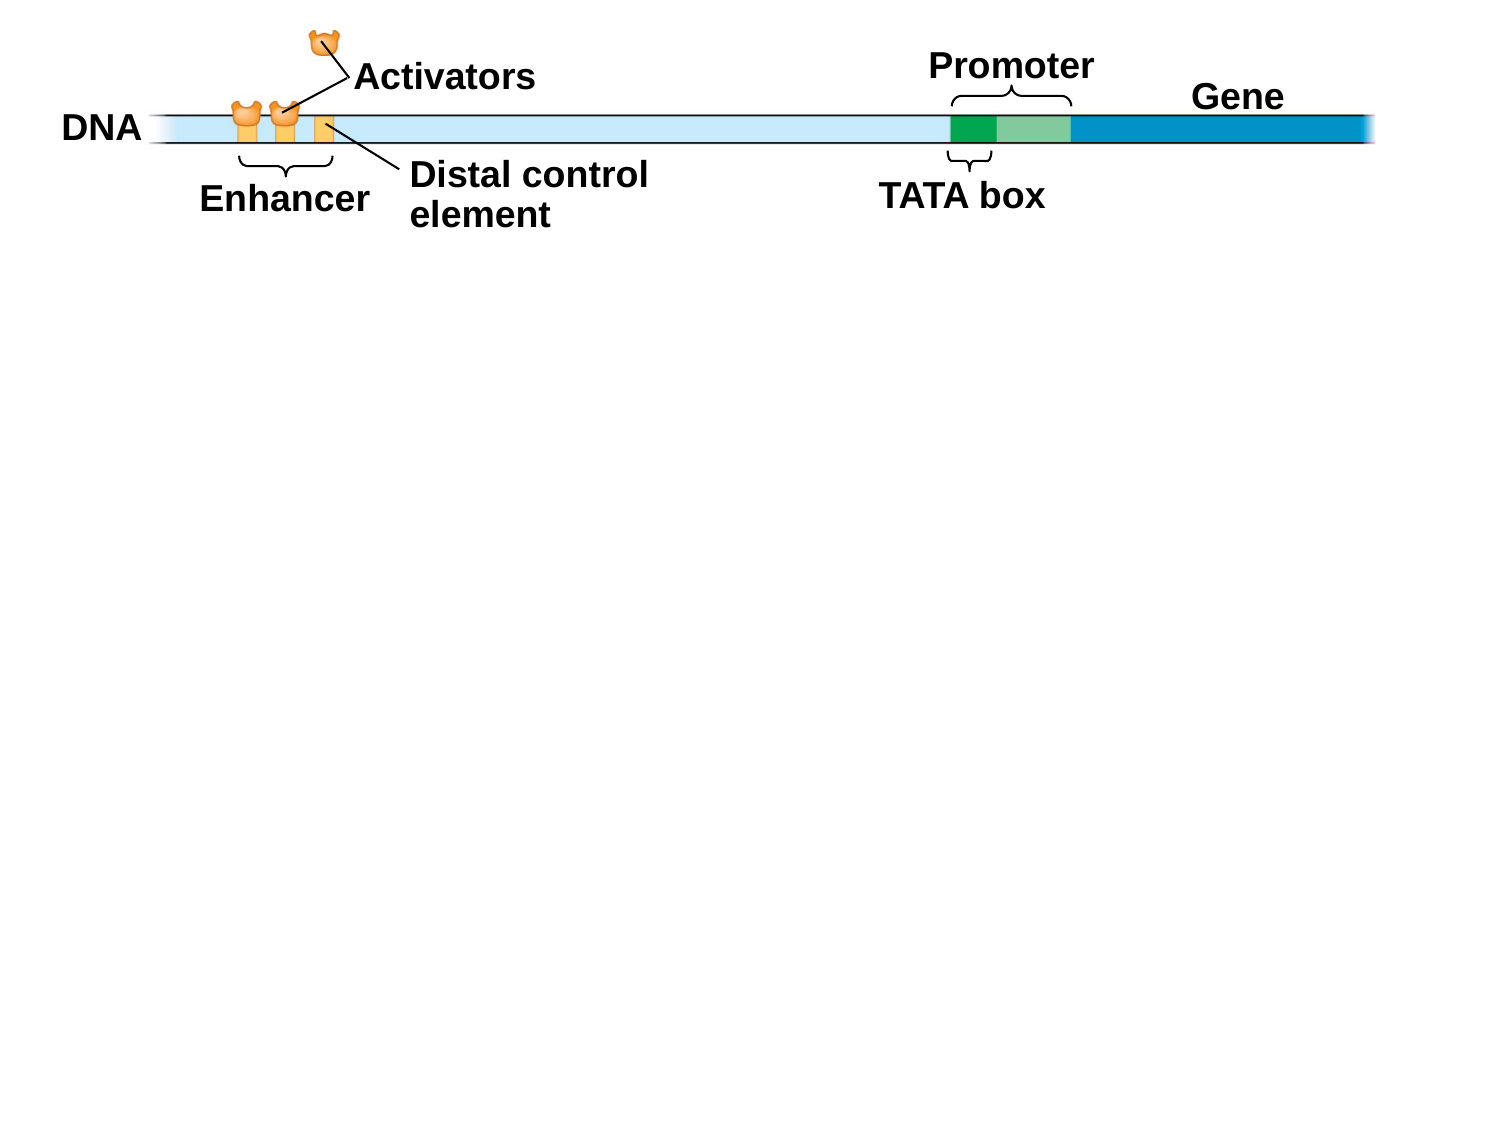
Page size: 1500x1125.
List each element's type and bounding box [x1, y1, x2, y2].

picture [54, 22, 1445, 538]
